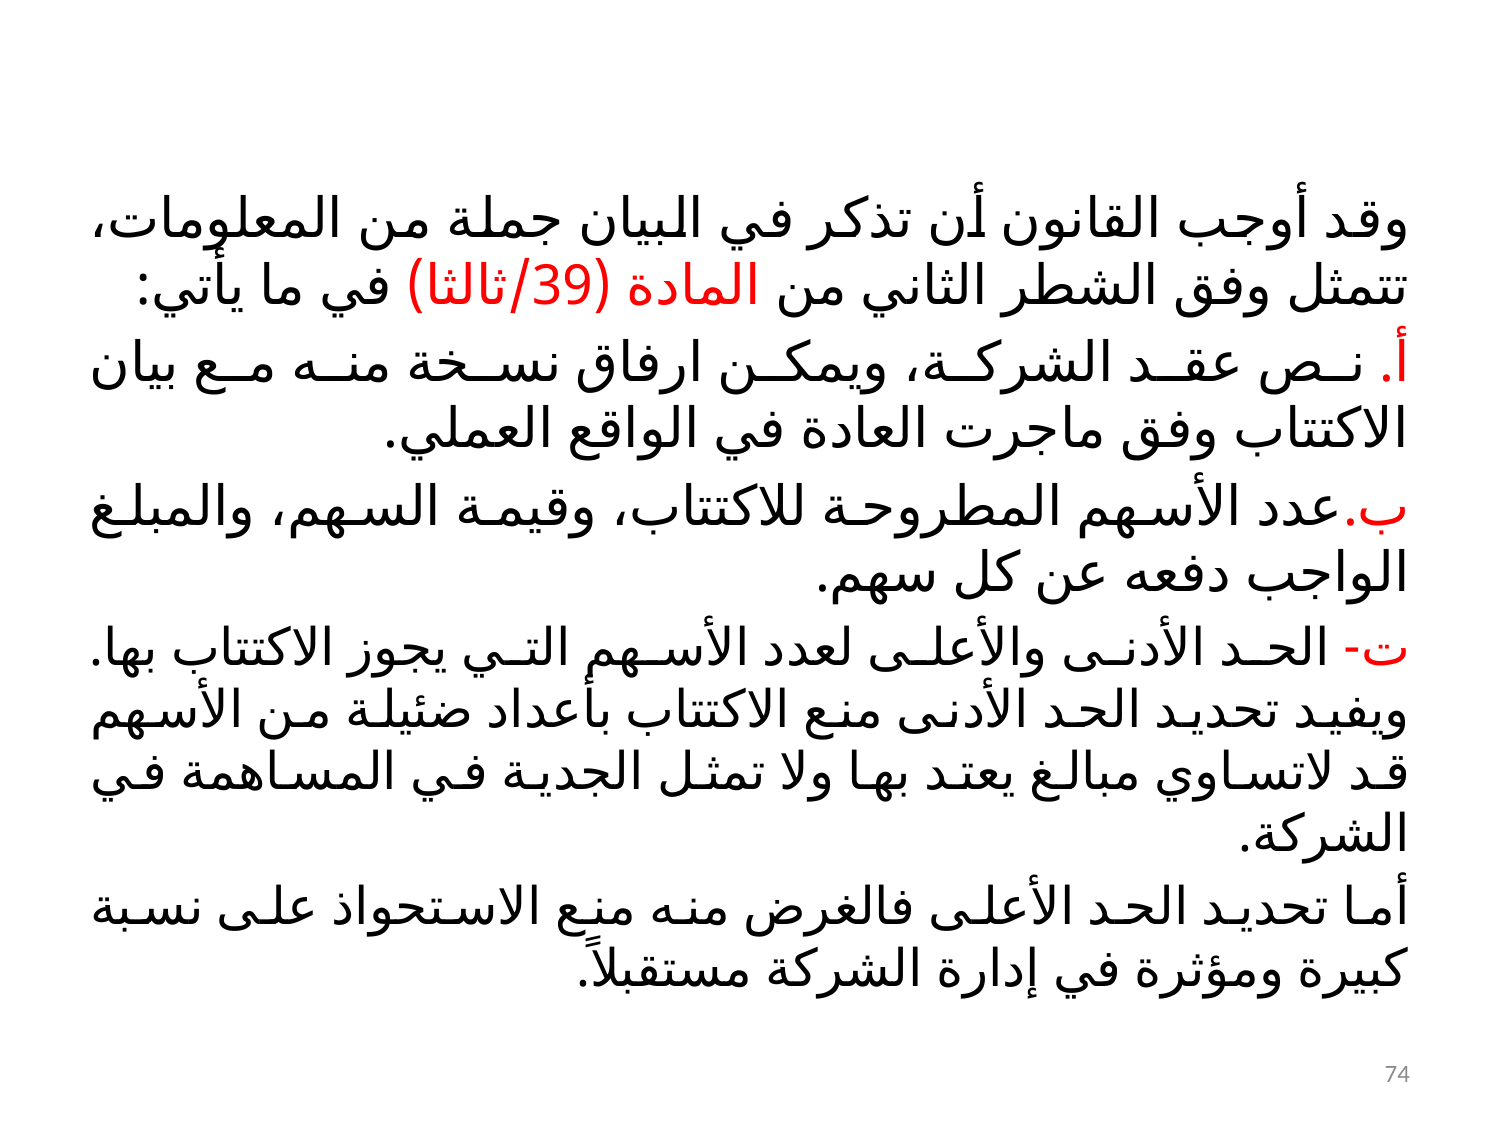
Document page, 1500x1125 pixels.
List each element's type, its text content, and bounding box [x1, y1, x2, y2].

list وقد أوجب القانون أن تذكر في البيان جملة من المعلومات، تتمثل وفق الشطر الثاني من المادة (39/ثالثا) في ما يأتي: أ. نص عقد الشركة، ويمكن ارفاق نسخة منه مع بيان الاكتتاب وفق ماجرت العادة في الواقع العملي. ب.عدد الأسهم المطروحة للاكتتاب، وقيمة السهم، والمبلغ الواجب دفعه عن كل سهم. ت- الحد الأدنى والأعلى لعدد الأسهم التي يجوز الاكتتاب بها. ويفيد تحديد الحد الأدنى منع الاكتتاب بأعداد ضئيلة من الأسهم قد لاتساوي مبالغ يعتد بها ولا تمثل الجدية في المساهمة في الشركة. أما تحديد الحد الأعلى فالغرض منه منع الاستحواذ على نسبة كبيرة ومؤثرة في إدارة الشركة مستقبلاً. [75, 174, 1425, 1005]
slide_number 74 [1074, 1042, 1425, 1103]
